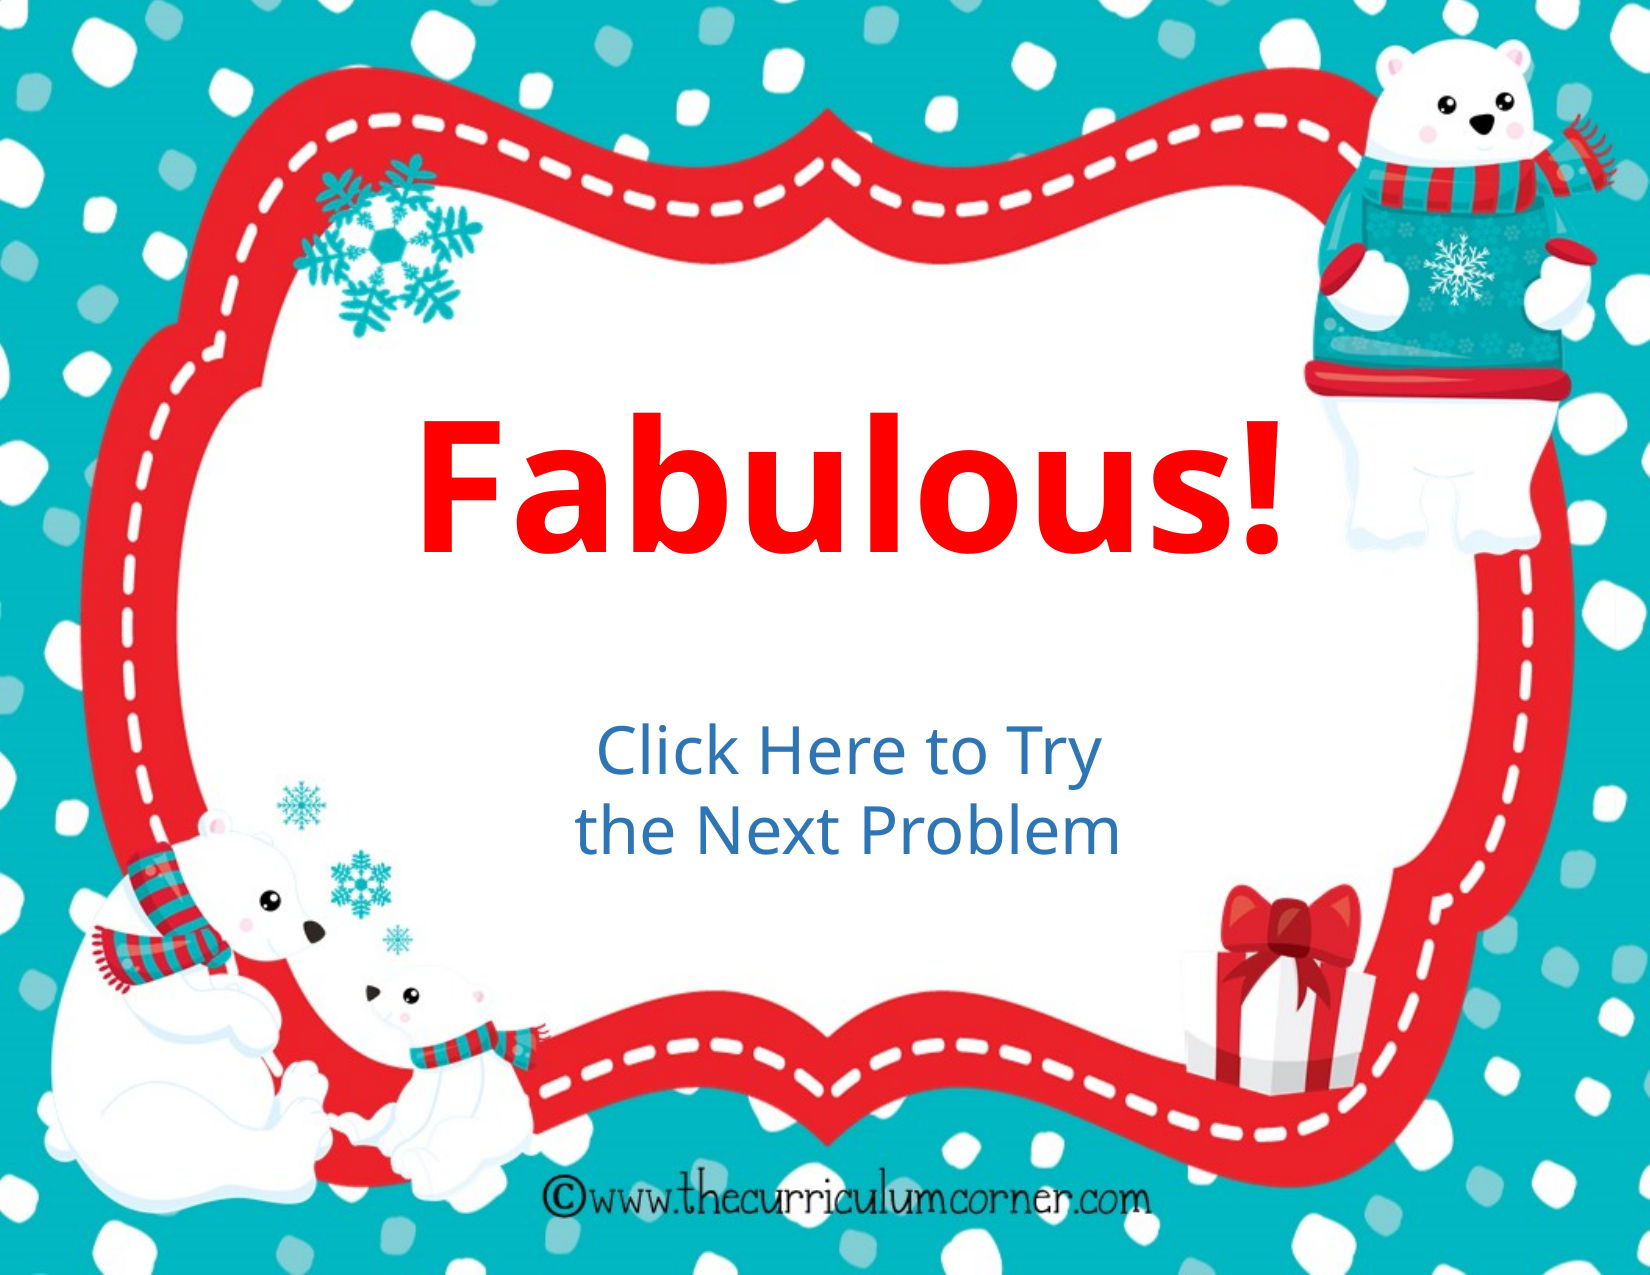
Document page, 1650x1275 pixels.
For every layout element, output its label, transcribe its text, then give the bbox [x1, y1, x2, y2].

text_box Fabulous! [393, 361, 1305, 597]
picture [0, 0, 1650, 1275]
text_box Click Here to Try the Next Problem [522, 700, 1177, 876]
